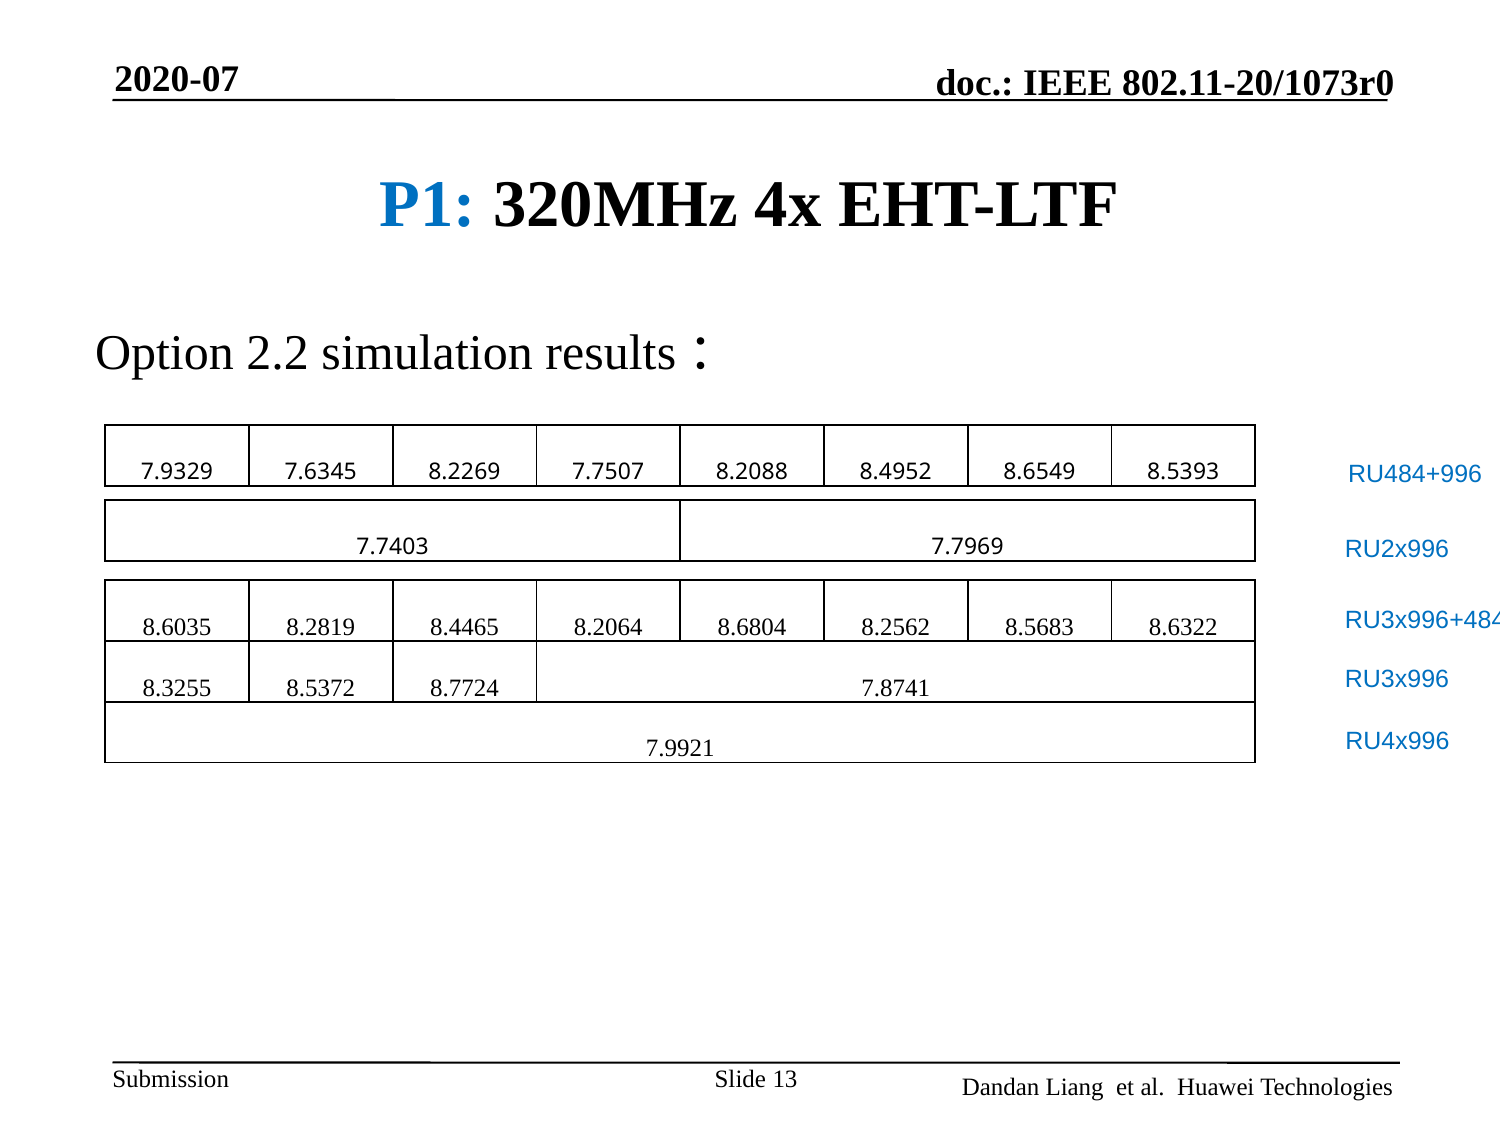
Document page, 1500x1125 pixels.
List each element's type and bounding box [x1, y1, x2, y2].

table_header [537, 426, 679, 485]
text_box [1330, 654, 1500, 700]
text_box [1330, 525, 1494, 570]
table_header [394, 426, 536, 485]
table_header [106, 581, 248, 640]
table_header [1112, 581, 1254, 640]
title [112, 112, 1388, 288]
table_cell [106, 703, 1254, 762]
table_header [106, 426, 248, 485]
table_header [825, 426, 967, 485]
table_header [1112, 426, 1254, 485]
table_header [250, 581, 392, 640]
text_box [1330, 596, 1500, 641]
slide_number [114, 54, 423, 100]
table_cell [106, 642, 248, 701]
table_cell [537, 642, 1254, 701]
table_header [825, 581, 967, 640]
table_cell [394, 642, 536, 701]
table_header [681, 426, 823, 485]
table_header [106, 501, 679, 560]
text_box [80, 312, 843, 447]
table_header [681, 501, 1254, 560]
text_box [1333, 450, 1500, 495]
table_header [969, 426, 1111, 485]
table_cell [250, 642, 392, 701]
table_header [969, 581, 1111, 640]
table_header [394, 581, 536, 640]
table_header [681, 581, 823, 640]
text_box [1330, 716, 1500, 762]
slide_number [712, 1061, 800, 1123]
table_header [537, 581, 679, 640]
table_header [250, 426, 392, 485]
